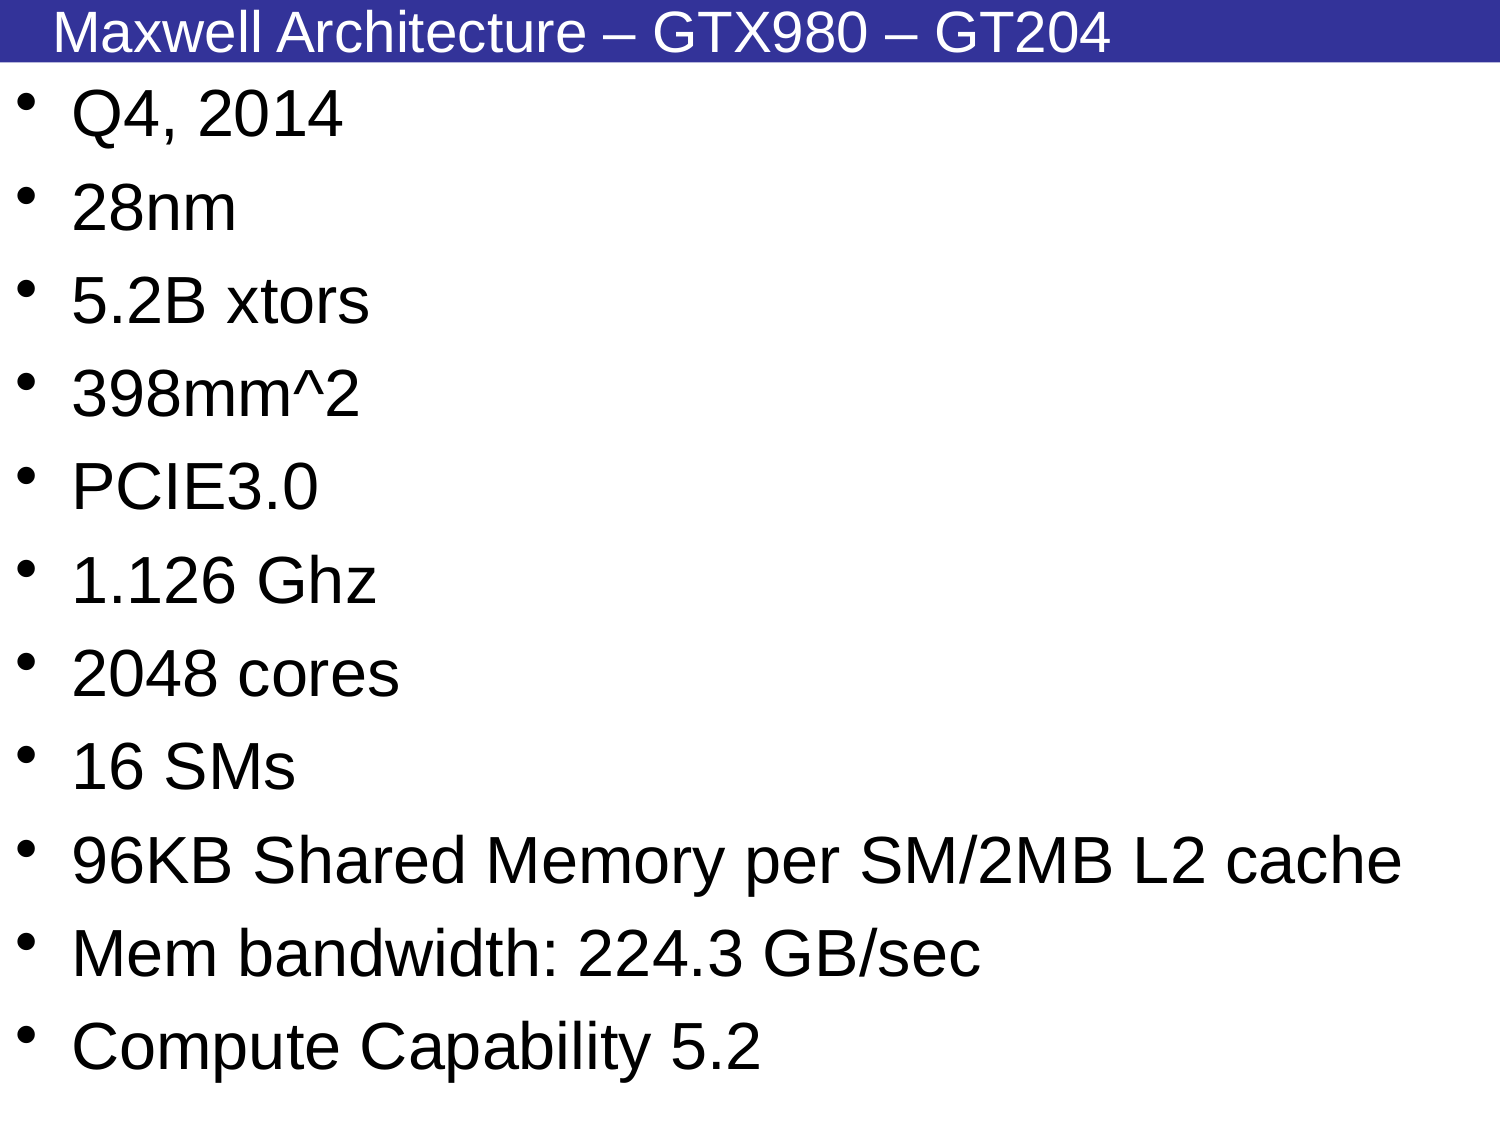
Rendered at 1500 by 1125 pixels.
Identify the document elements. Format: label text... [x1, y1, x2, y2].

title Maxwell Architecture – GTX980 – GT204 [37, 7, 1426, 51]
list Q4, 2014 28nm 5.2B xtors 398mm^2 PCIE3.0 1.126 Ghz 2048 cores 16 SMs 96KB Shared Memory per SM/2MB L2 cache Mem bandwidth: 224.3 GB/sec Compute Capability 5.2 [0, 62, 1500, 1125]
